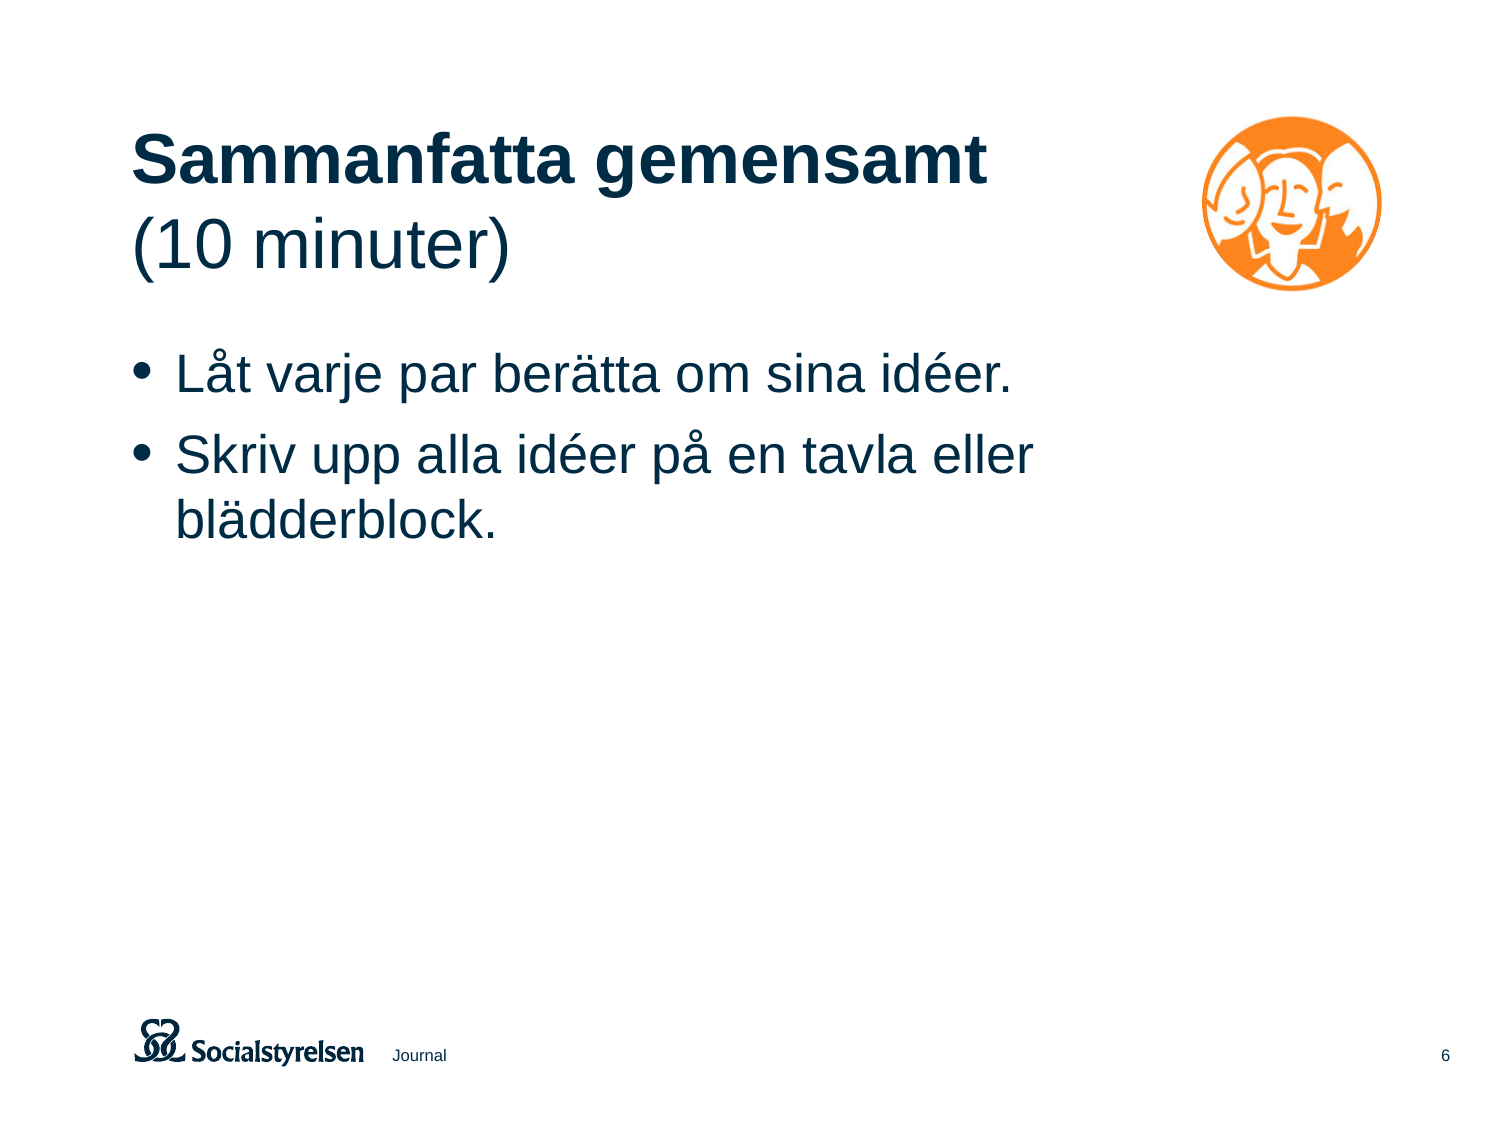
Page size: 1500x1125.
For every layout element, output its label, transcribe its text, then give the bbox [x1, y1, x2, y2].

title Sammanfatta gemensamt (10 minuter) [131, 112, 1272, 326]
picture [1201, 110, 1382, 293]
slide_number 6 [1379, 1032, 1451, 1077]
footer Journal [392, 1032, 1101, 1077]
list Låt varje par berätta om sina idéer. Skriv upp alla idéer på en tavla eller blädderblock. [131, 337, 1274, 947]
